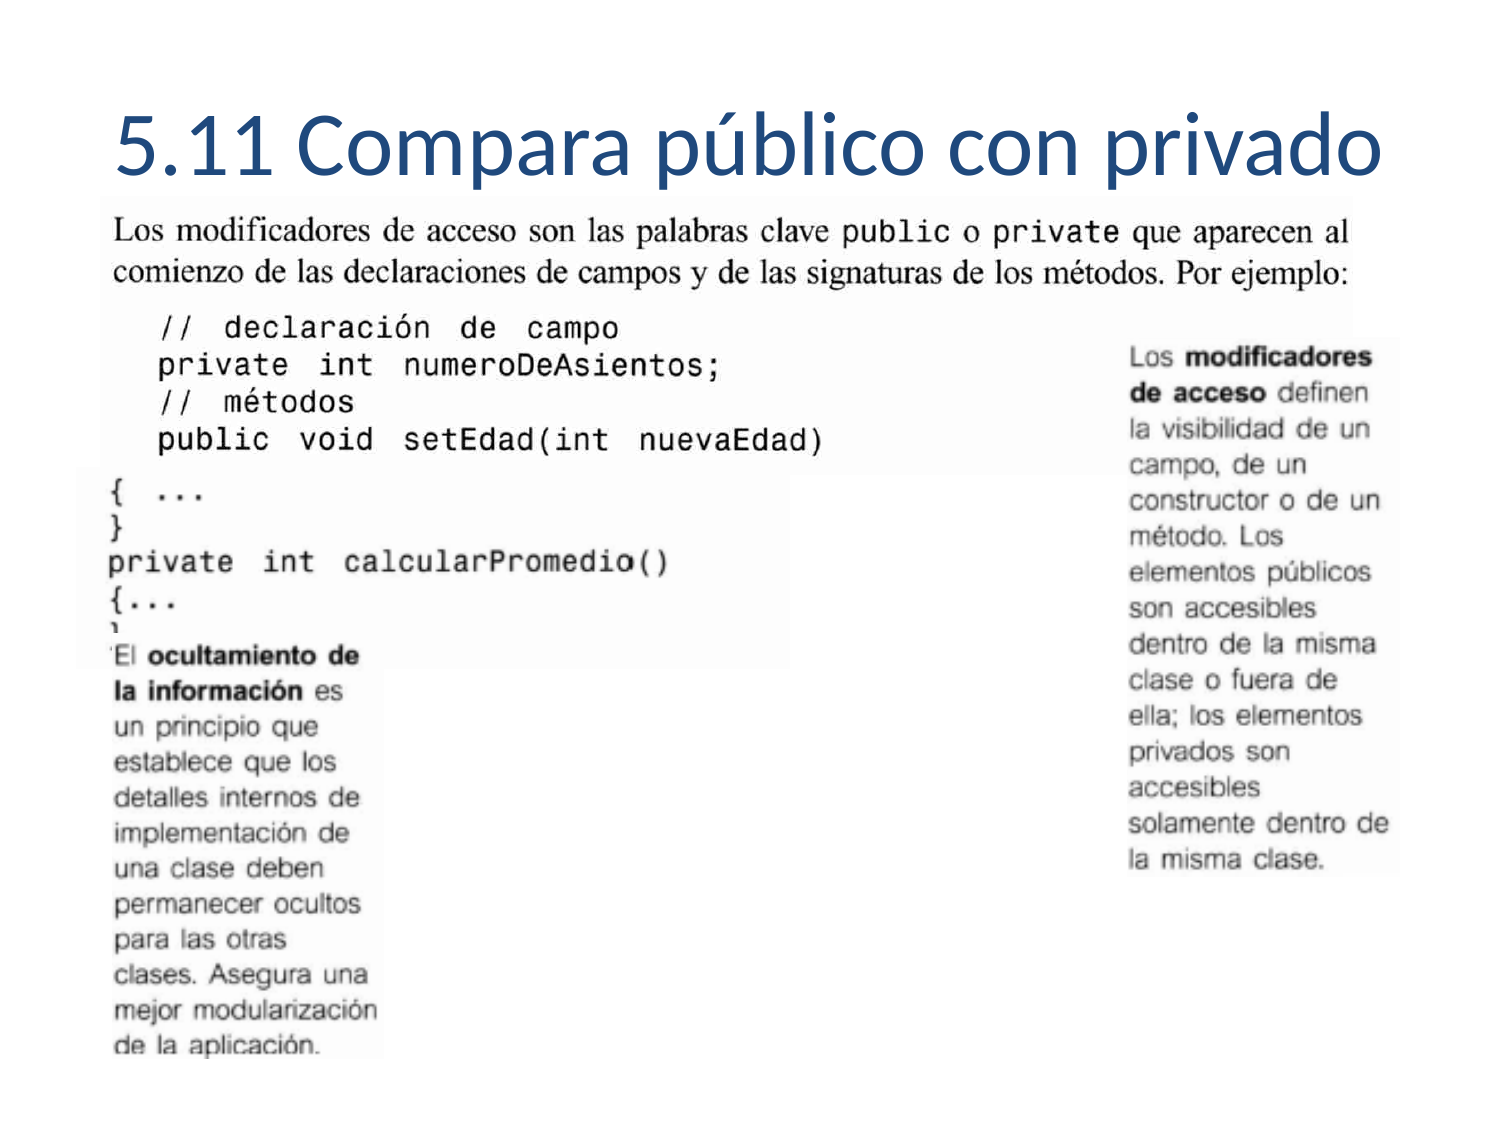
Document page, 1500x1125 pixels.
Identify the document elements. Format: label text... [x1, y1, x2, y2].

picture [76, 196, 1400, 1060]
title 5.11 Compara público con privado [75, 45, 1425, 233]
